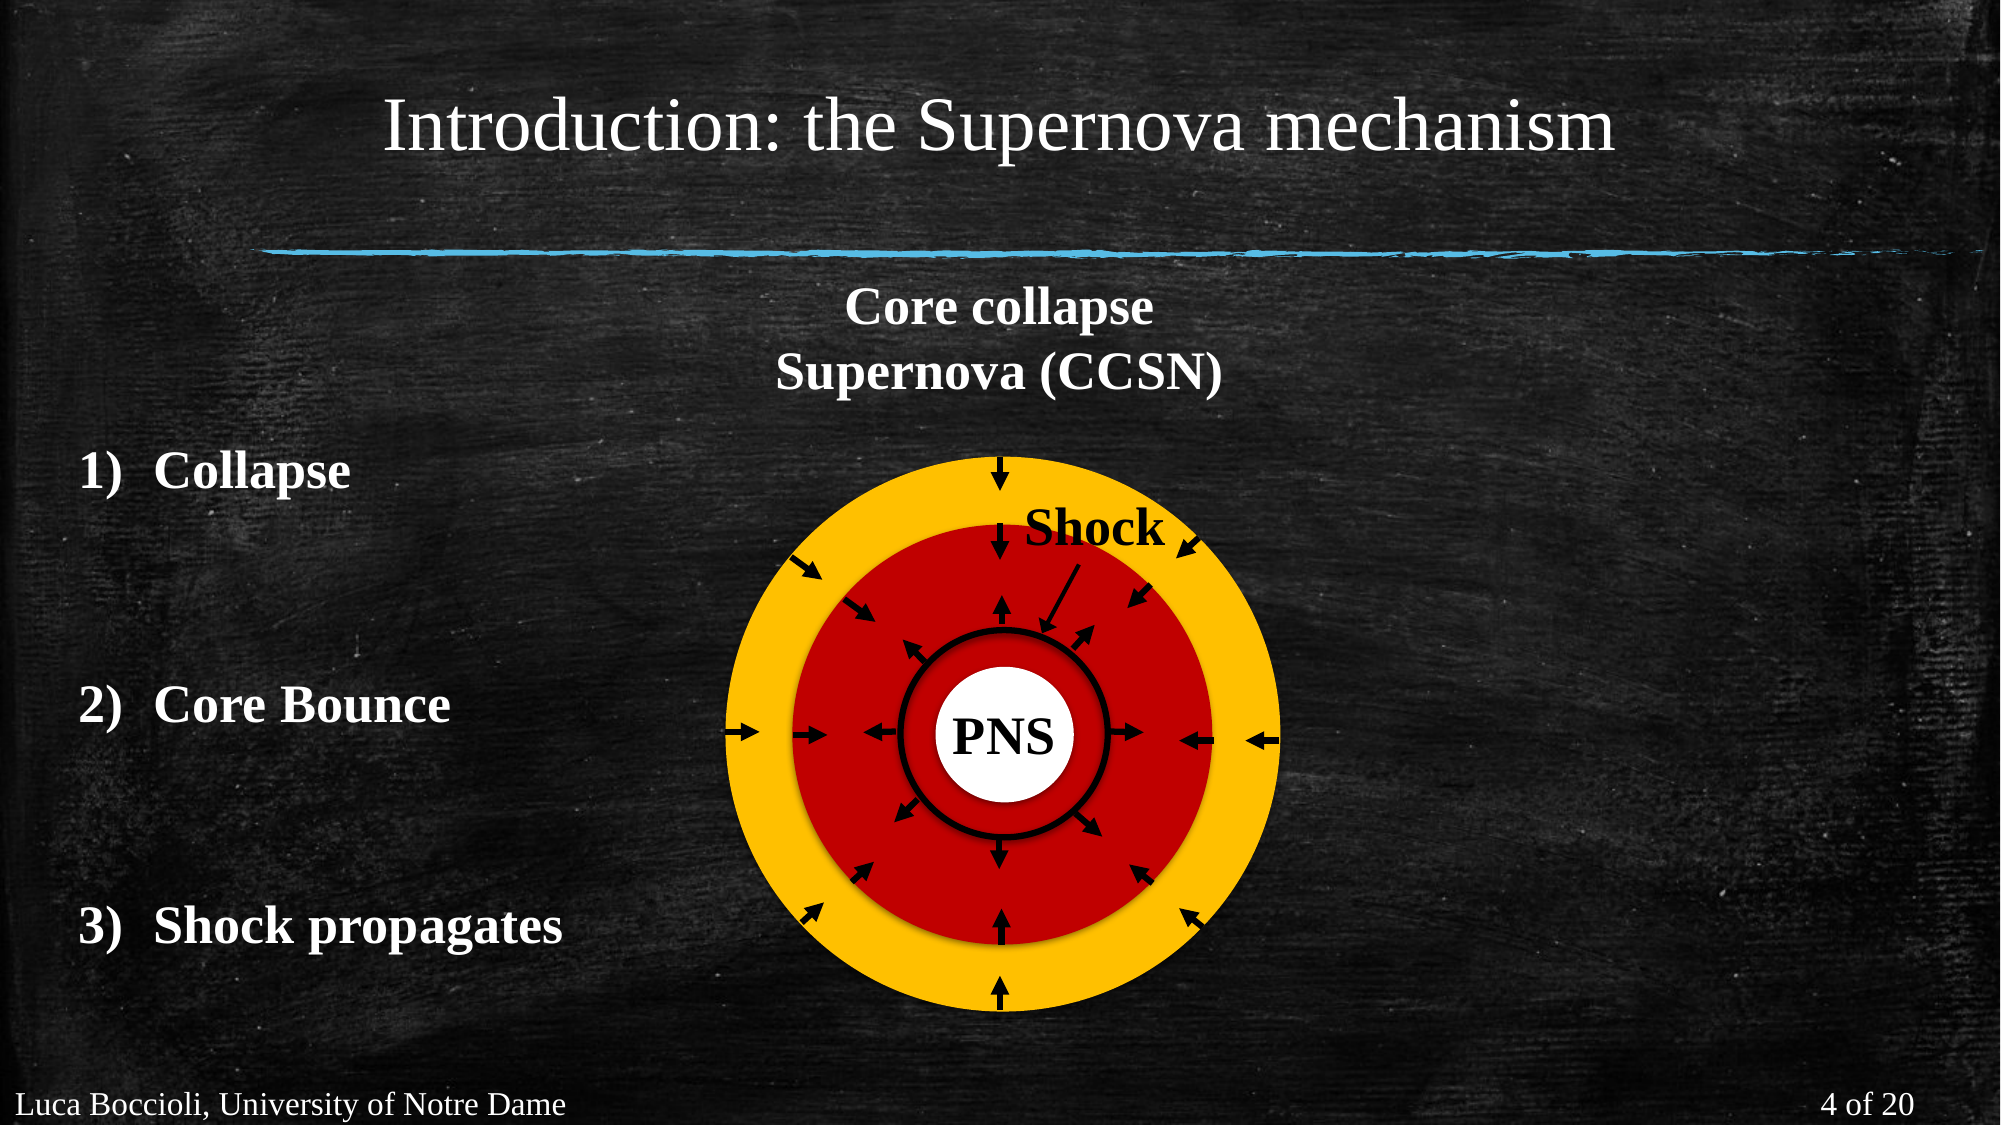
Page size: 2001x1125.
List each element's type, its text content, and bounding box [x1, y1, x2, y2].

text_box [1127, 584, 1151, 609]
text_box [894, 799, 918, 823]
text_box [801, 902, 824, 923]
text_box Core collapse Supernova (CCSN) [743, 281, 1257, 408]
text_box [1175, 537, 1199, 559]
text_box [1179, 908, 1203, 927]
text_box [725, 456, 1281, 1012]
text_box [900, 630, 1108, 838]
text_box Shock propagates [63, 882, 597, 962]
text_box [791, 556, 823, 580]
text_box Shock [997, 484, 1194, 564]
text_box PNS [935, 693, 1073, 773]
slide_number 4 of 20 [1805, 1074, 1994, 1121]
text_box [851, 861, 874, 882]
text_box Introduction: the Supernova mechanism [137, 62, 1863, 281]
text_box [1075, 813, 1103, 837]
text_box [902, 639, 925, 662]
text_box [1129, 864, 1153, 884]
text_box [844, 598, 876, 622]
text_box [792, 524, 1213, 945]
text_box Core Bounce [63, 661, 577, 741]
footer Luca Boccioli, University of Notre Dame [0, 1074, 1038, 1121]
text_box Collapse [63, 427, 577, 507]
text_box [1072, 624, 1095, 649]
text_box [1041, 564, 1079, 634]
